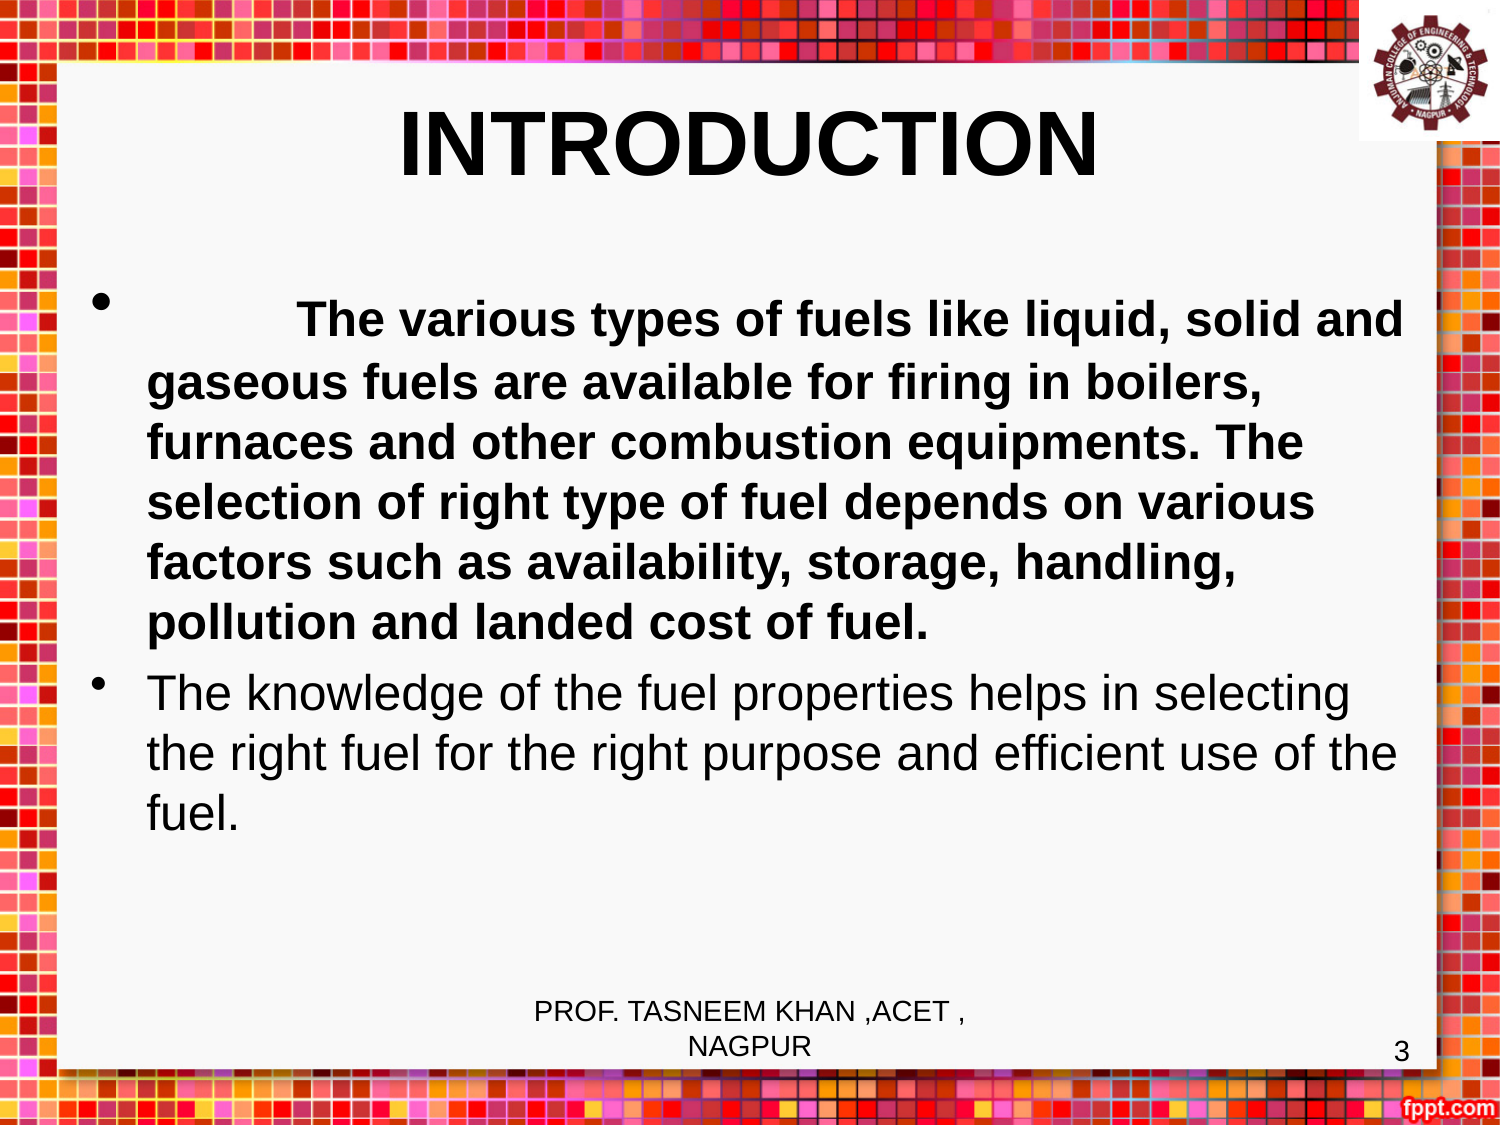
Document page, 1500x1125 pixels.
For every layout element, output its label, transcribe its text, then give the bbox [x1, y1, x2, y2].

footer PROF. TASNEEM KHAN ,ACET , NAGPUR [512, 984, 988, 1103]
slide_number 3 [1074, 1024, 1426, 1103]
picture [0, 0, 1500, 1125]
list The various types of fuels like liquid, solid and gaseous fuels are available for firing in boilers, furnaces and other combustion equipments. The selection of right type of fuel depends on various factors such as availability, storage, handling, pollution and landed cost of fuel. The knowledge of the fuel properties helps in selecting the right fuel for the right purpose and efficient use of the fuel. [74, 262, 1426, 938]
title INTRODUCTION [74, 44, 1426, 233]
